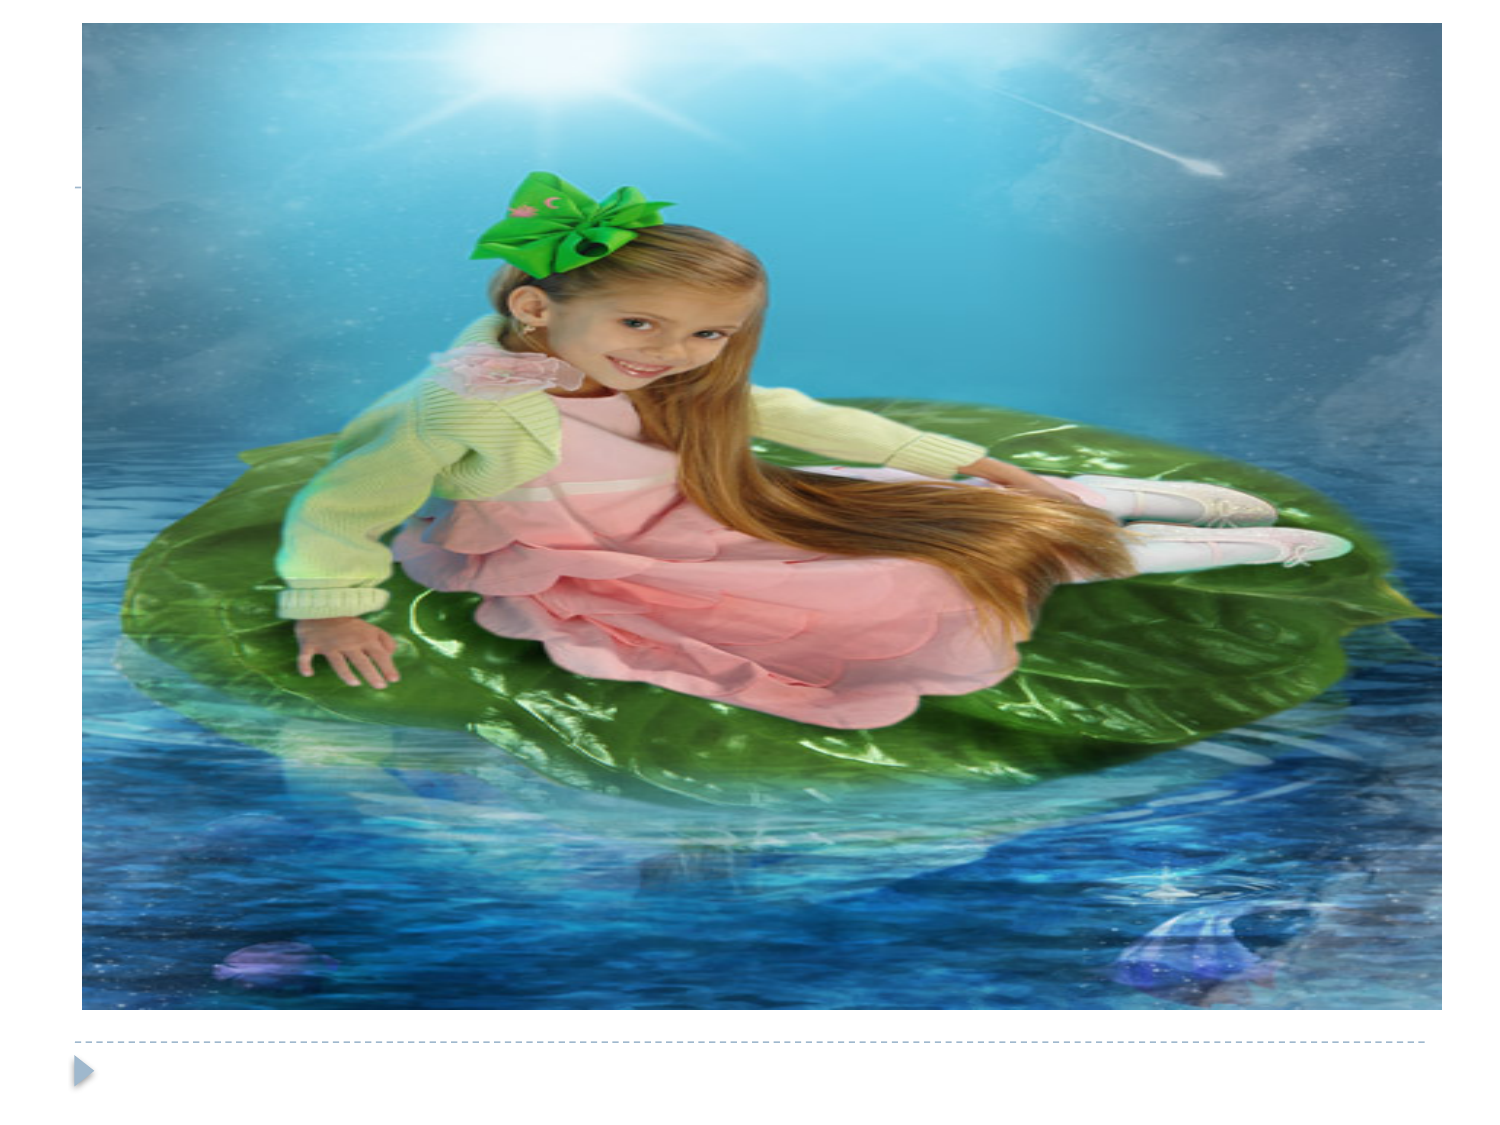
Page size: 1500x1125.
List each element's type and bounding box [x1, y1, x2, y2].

list [81, 23, 1442, 1011]
